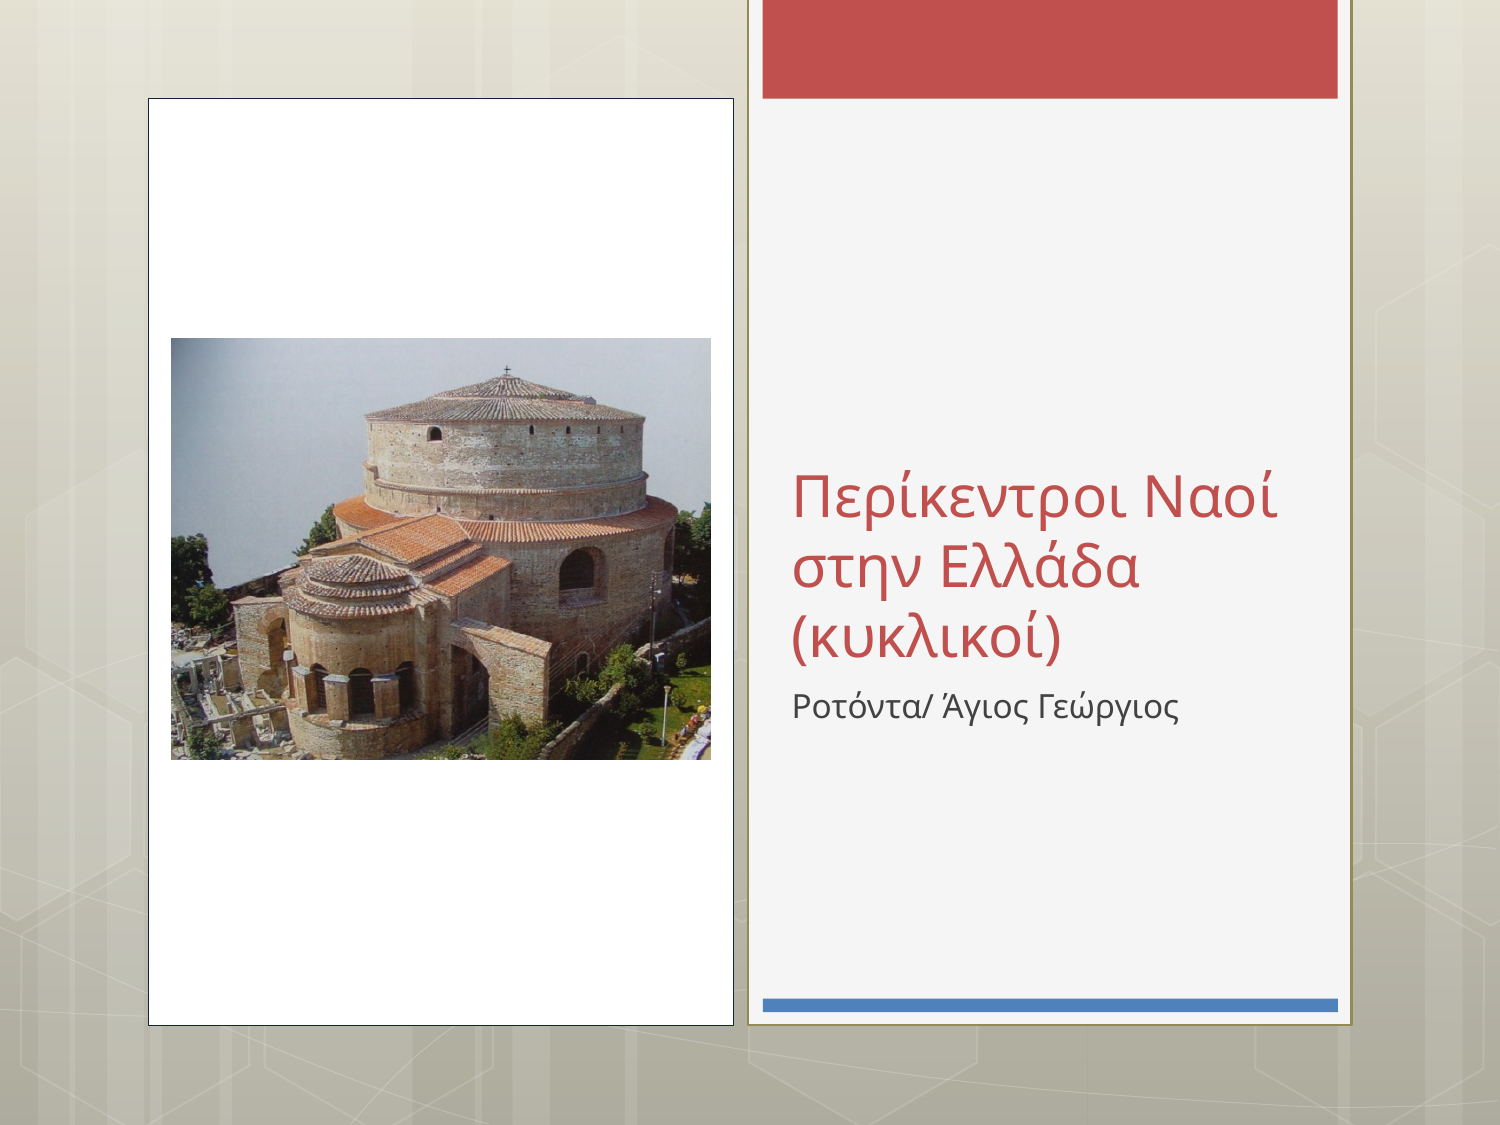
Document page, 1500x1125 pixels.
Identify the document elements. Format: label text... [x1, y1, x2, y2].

list Ροτόντα/ Άγιος Γεώργιος [776, 678, 1319, 928]
title Περίκεντροι Ναοί στην Ελλάδα (κυκλικοί) [776, 436, 1319, 677]
picture [170, 337, 711, 760]
